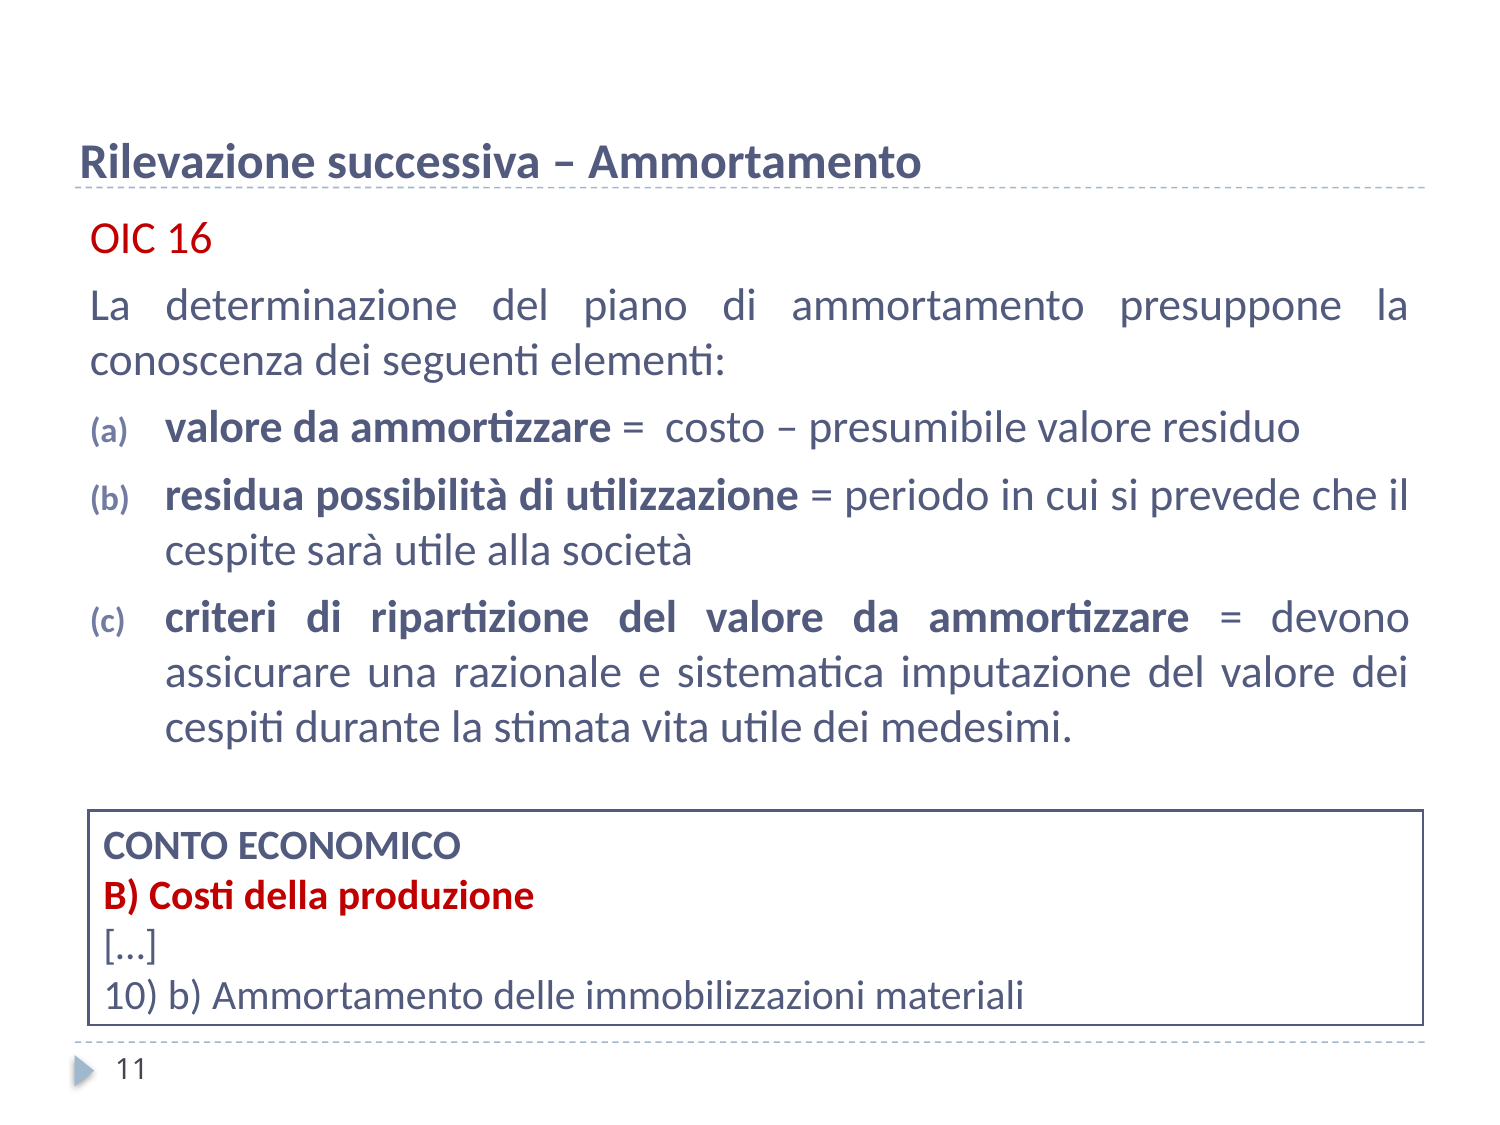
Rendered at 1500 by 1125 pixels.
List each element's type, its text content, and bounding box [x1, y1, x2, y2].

text_box CONTO ECONOMICO B) Costi della produzione […] 10) b) Ammortamento delle immobilizzazioni materiali [88, 810, 1424, 1026]
slide_number 11 [100, 1042, 426, 1103]
list OIC 16 La determinazione del piano di ammortamento presuppone la conoscenza dei seguenti elementi: valore da ammortizzare = costo – presumibile valore residuo residua possibilità di utilizzazione = periodo in cui si prevede che il cespite sarà utile alla società criteri di ripartizione del valore da ammortizzare = devono assicurare una razionale e sistematica imputazione del valore dei cespiti durante la stimata vita utile dei medesimi. [75, 200, 1425, 1059]
text_box Rilevazione successiva – Ammortamento [64, 121, 1403, 197]
